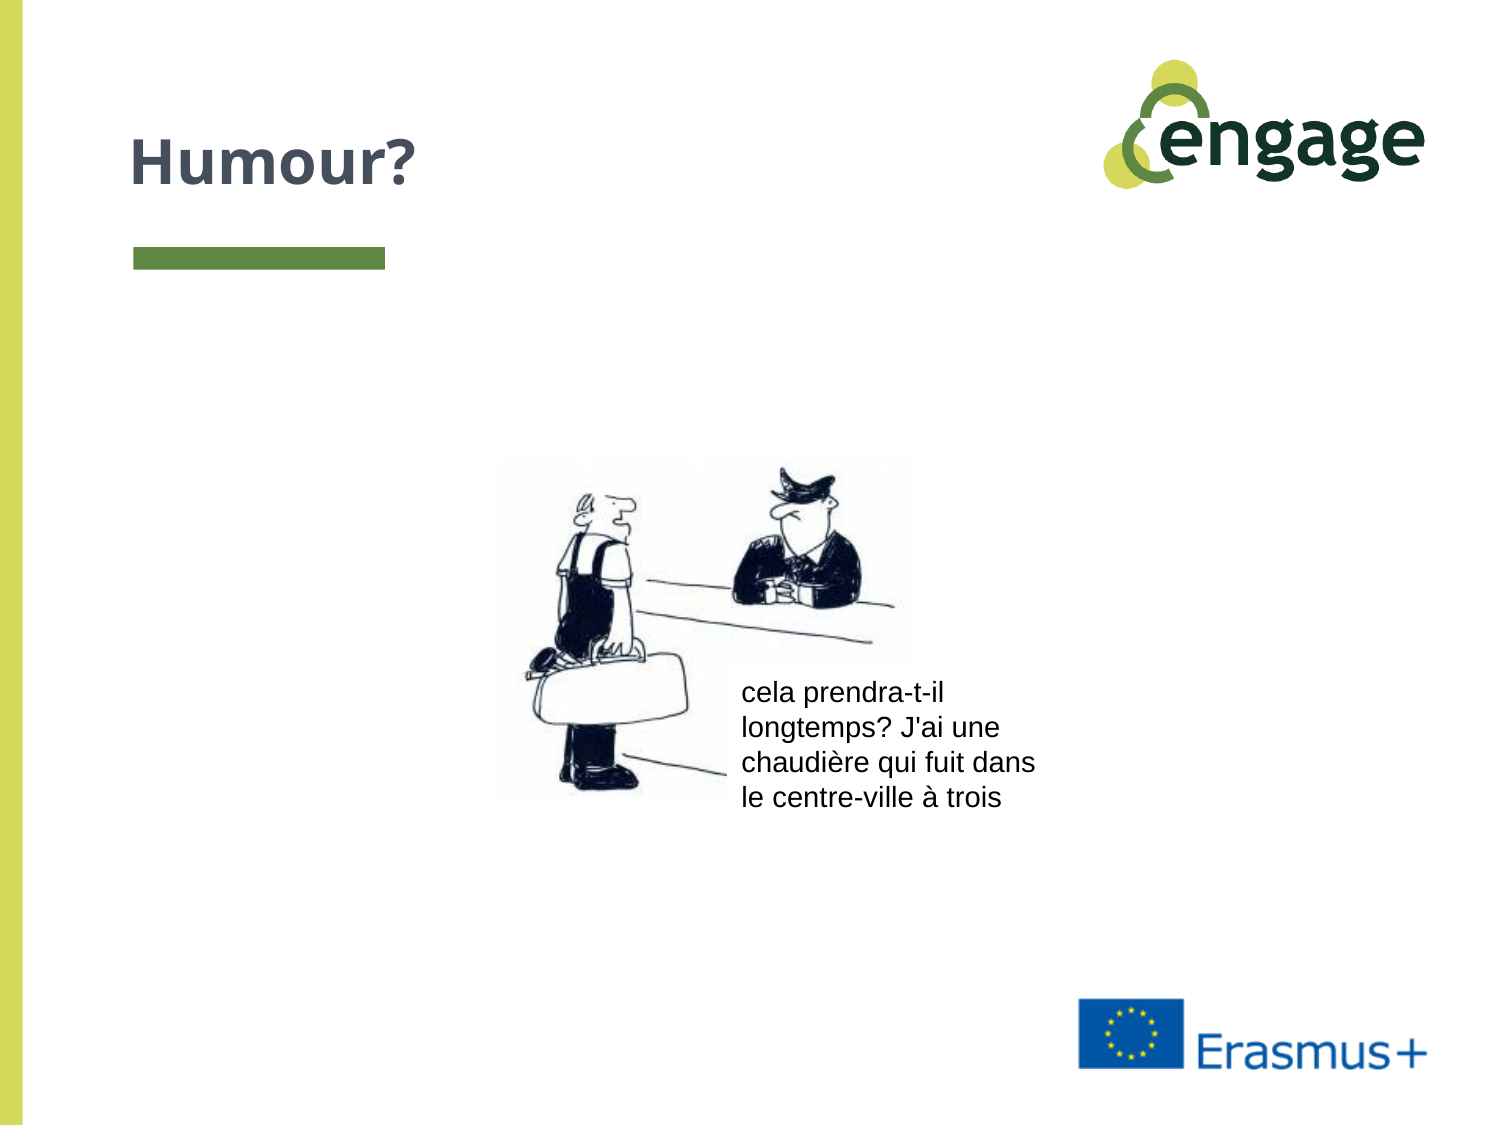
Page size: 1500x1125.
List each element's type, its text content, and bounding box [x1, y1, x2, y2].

text_box cela prendra-t-il longtemps? J'ai une chaudière qui fuit dans le centre-ville à trois [1007, 665, 1065, 821]
picture [497, 453, 1003, 820]
title Humour? [113, 104, 1387, 212]
picture [1058, 978, 1448, 1090]
picture [1081, 37, 1448, 212]
